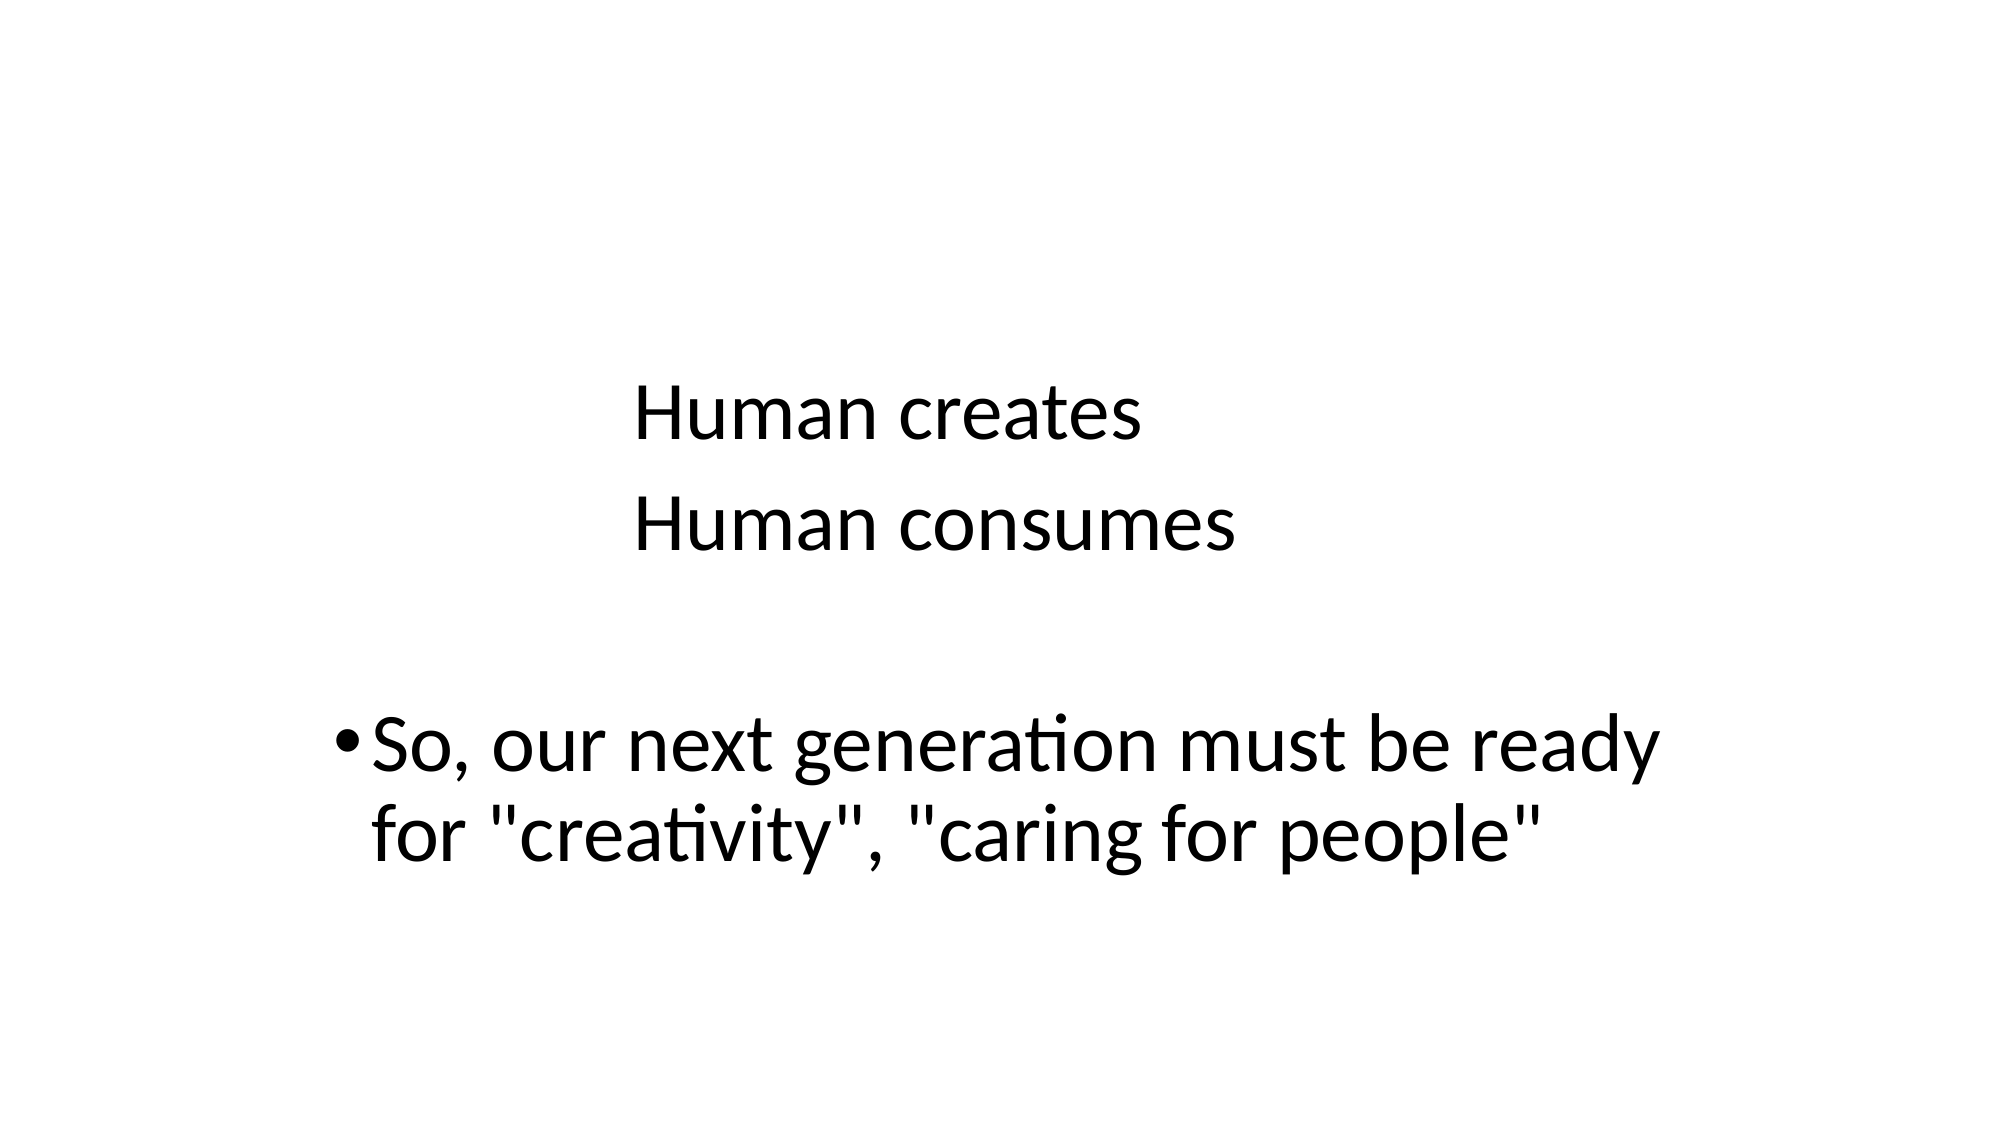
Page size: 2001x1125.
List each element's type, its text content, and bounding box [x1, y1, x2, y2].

list Human creates Human consumes So, our next generation must be ready for "creativity", "caring for people" [318, 360, 1700, 1014]
